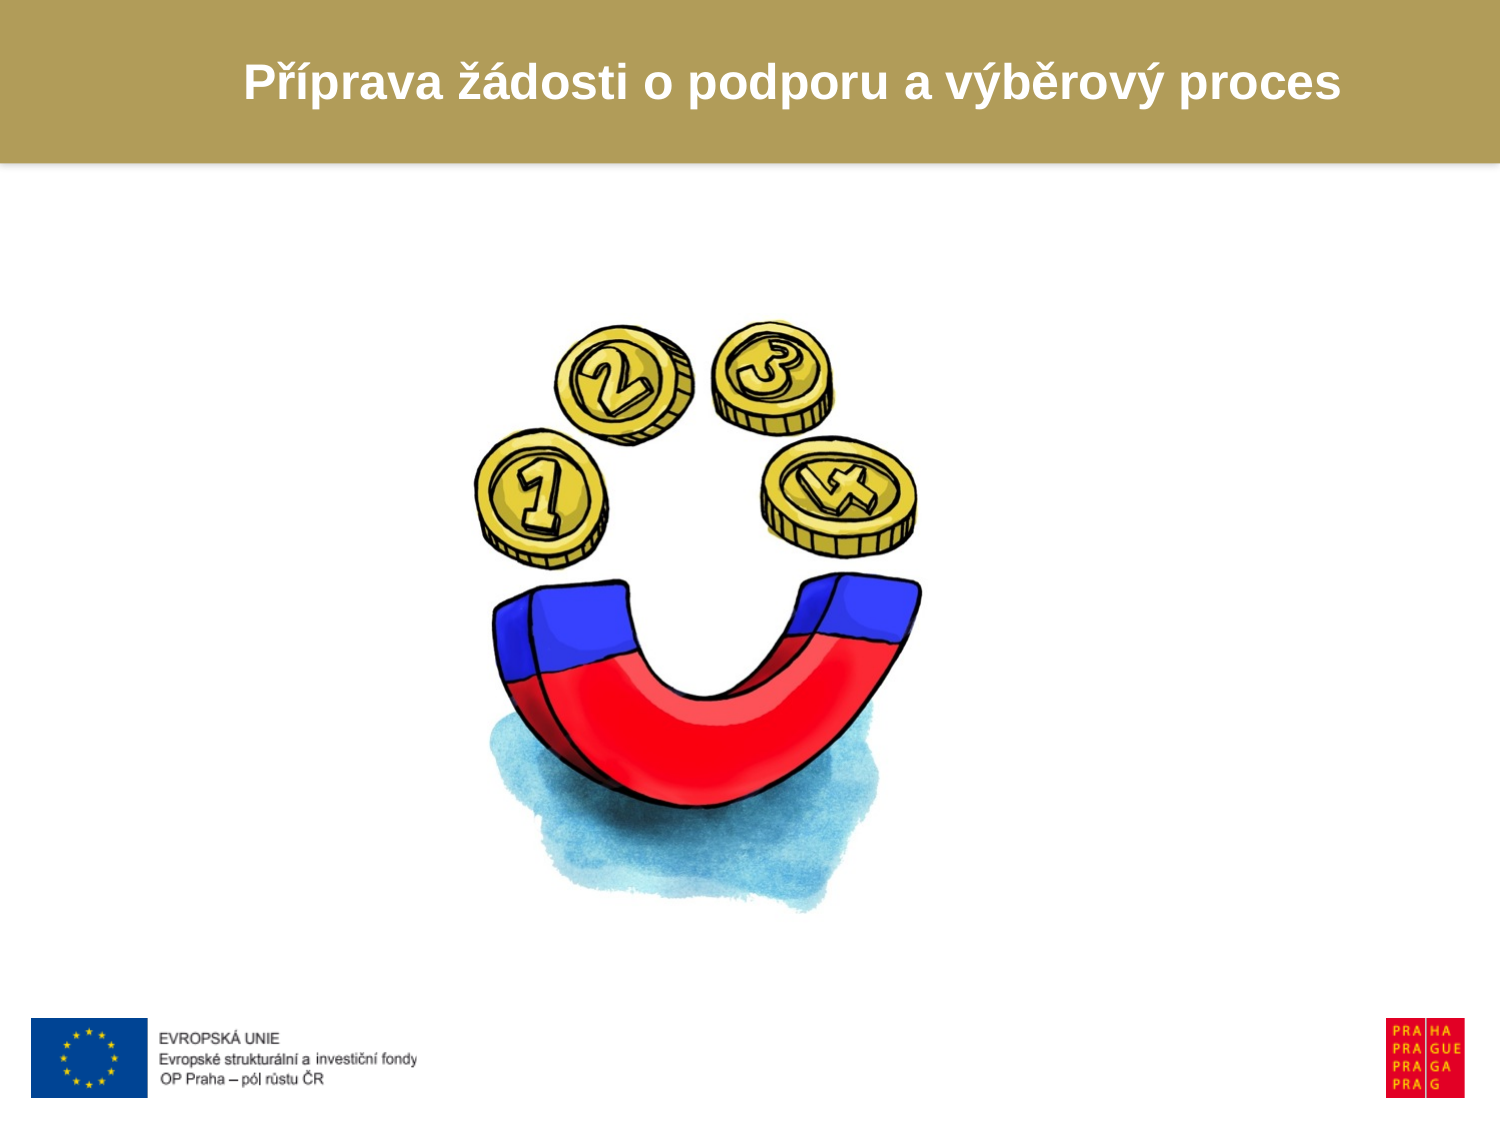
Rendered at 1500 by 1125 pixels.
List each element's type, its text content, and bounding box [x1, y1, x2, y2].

list Příprava žádosti o podporu a výběrový proces [122, 11, 1479, 156]
picture [455, 313, 933, 928]
